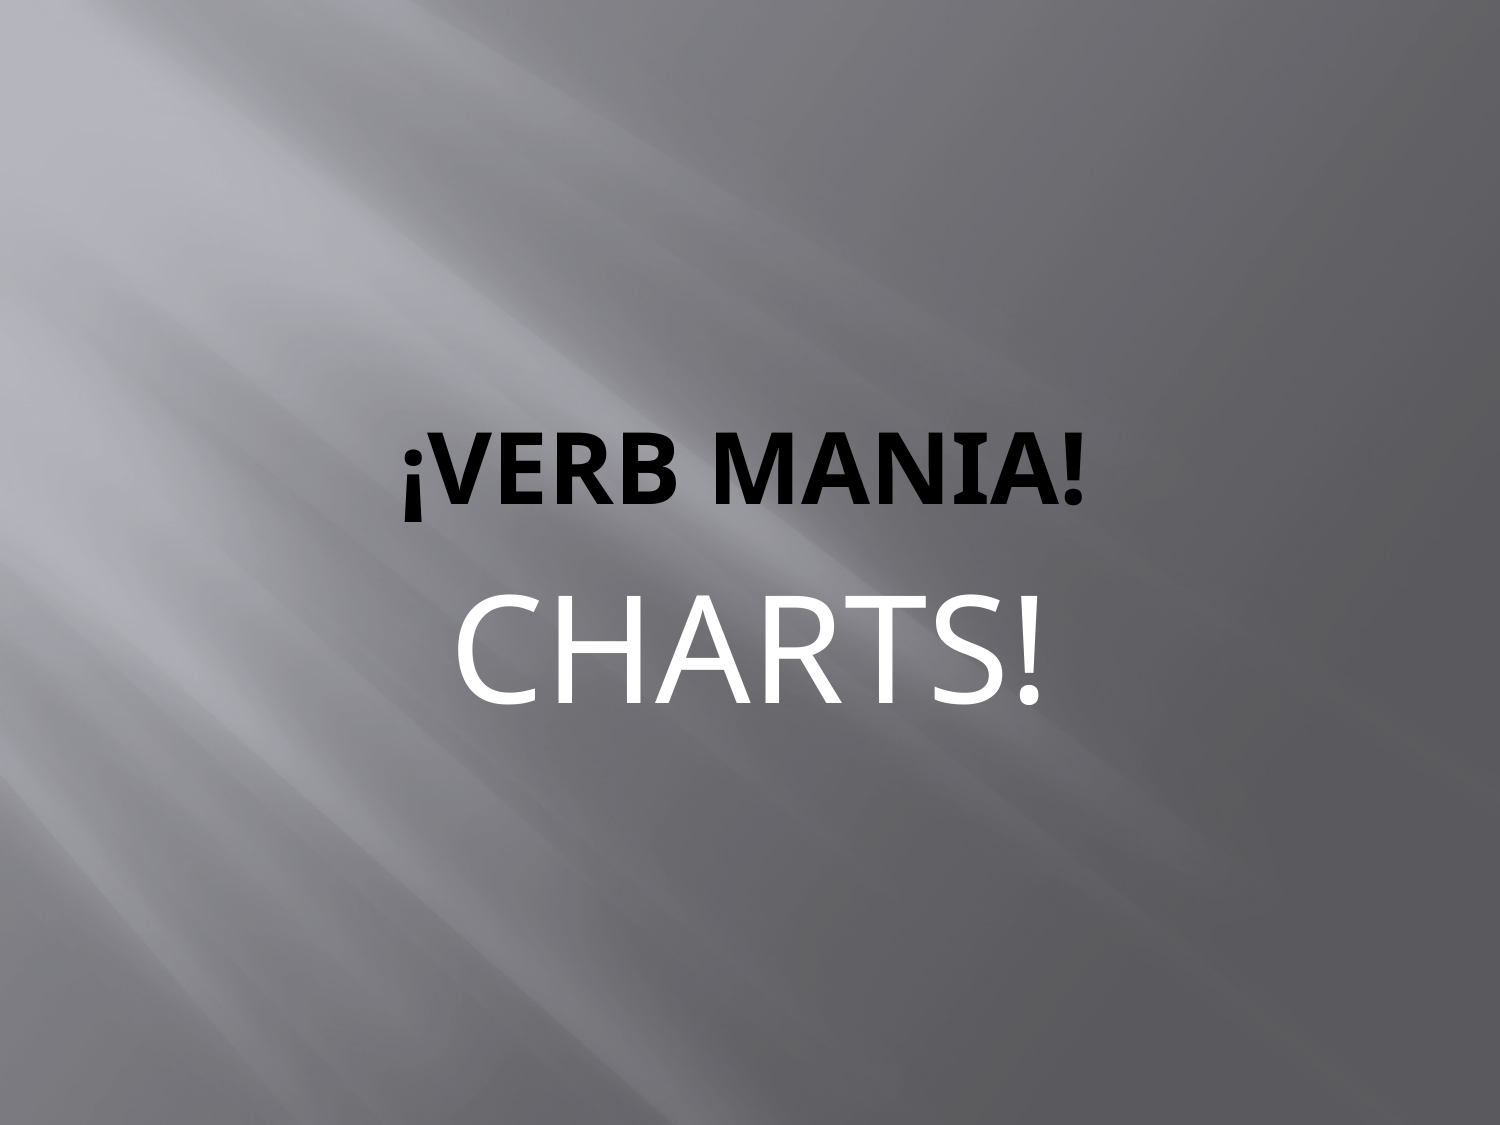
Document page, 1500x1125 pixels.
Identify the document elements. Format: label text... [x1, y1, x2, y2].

title ¡Verb Mania! [69, 224, 1420, 525]
subtitle CHARTS! [225, 546, 1275, 834]
